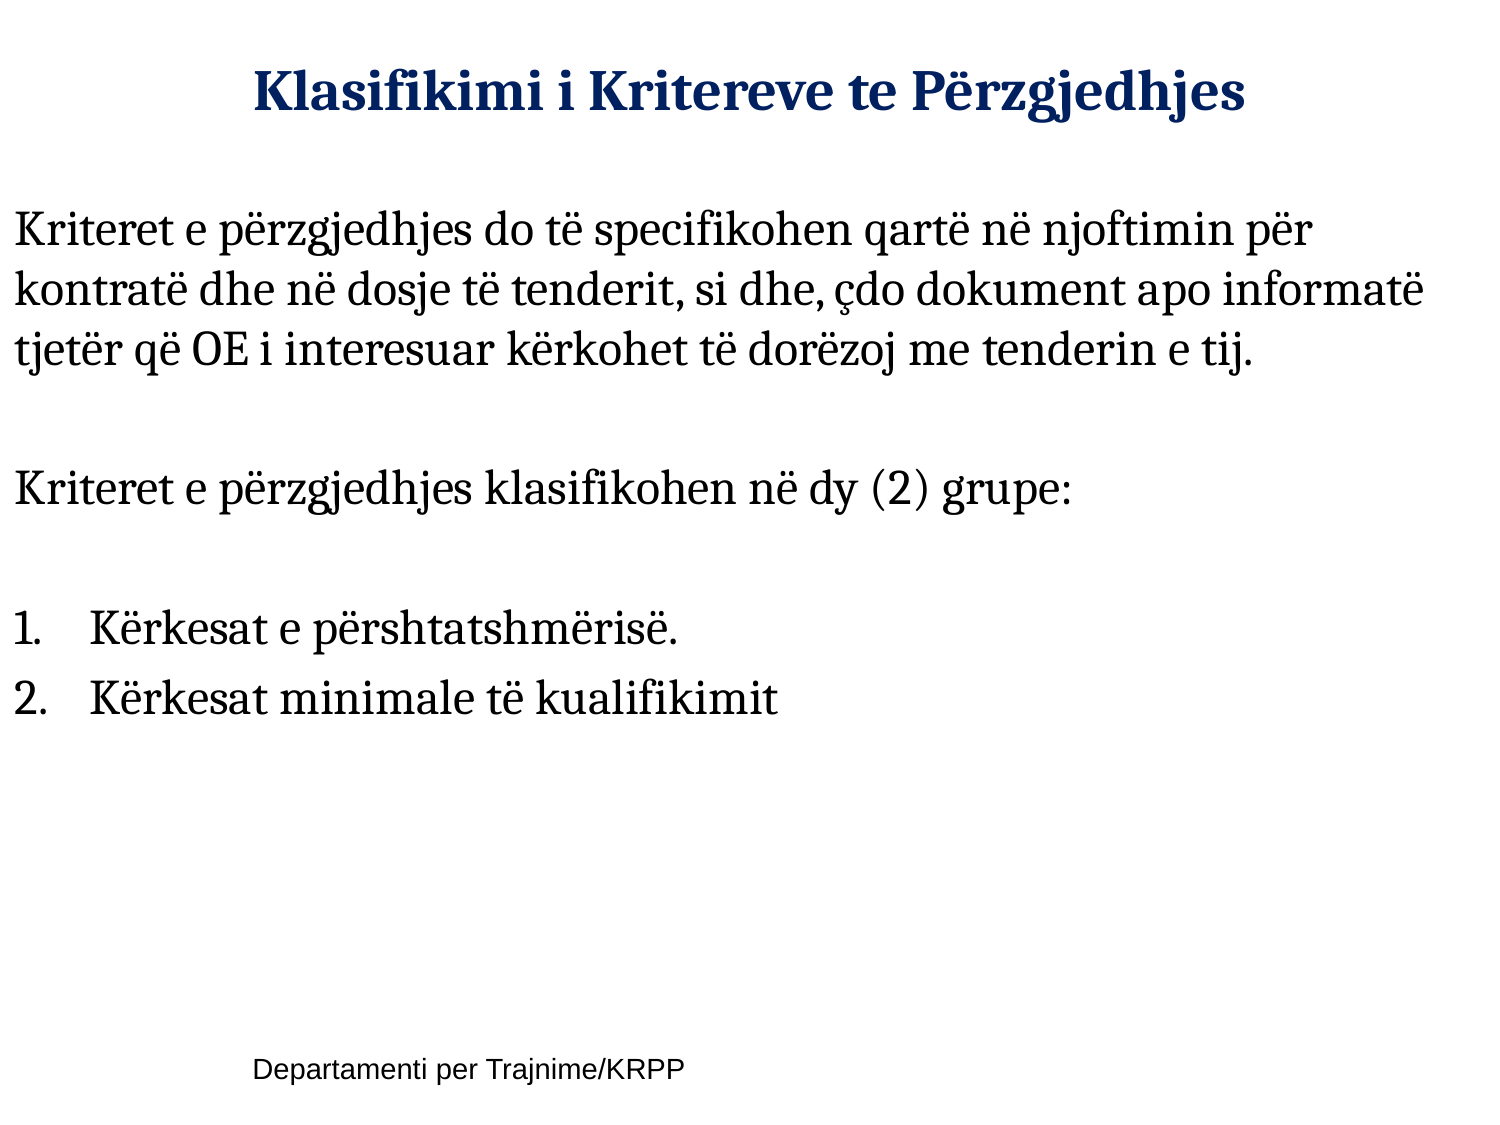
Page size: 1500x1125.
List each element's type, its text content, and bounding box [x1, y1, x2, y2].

list Kriteret e përzgjedhjes do të specifikohen qartë në njoftimin për kontratë dhe në dosje të tenderit, si dhe, çdo dokument apo informatë tjetër që OE i interesuar kërkohet të dorëzoj me tenderin e tij. Kriteret e përzgjedhjes klasifikohen në dy (2) grupe: Kërkesat e përshtatshmërisë. Kërkesat minimale të kualifikimit [0, 187, 1500, 1005]
title Klasifikimi i Kritereve te Përzgjedhjes [75, 45, 1425, 187]
footer Departamenti per Trajnime/KRPP [237, 1042, 988, 1103]
